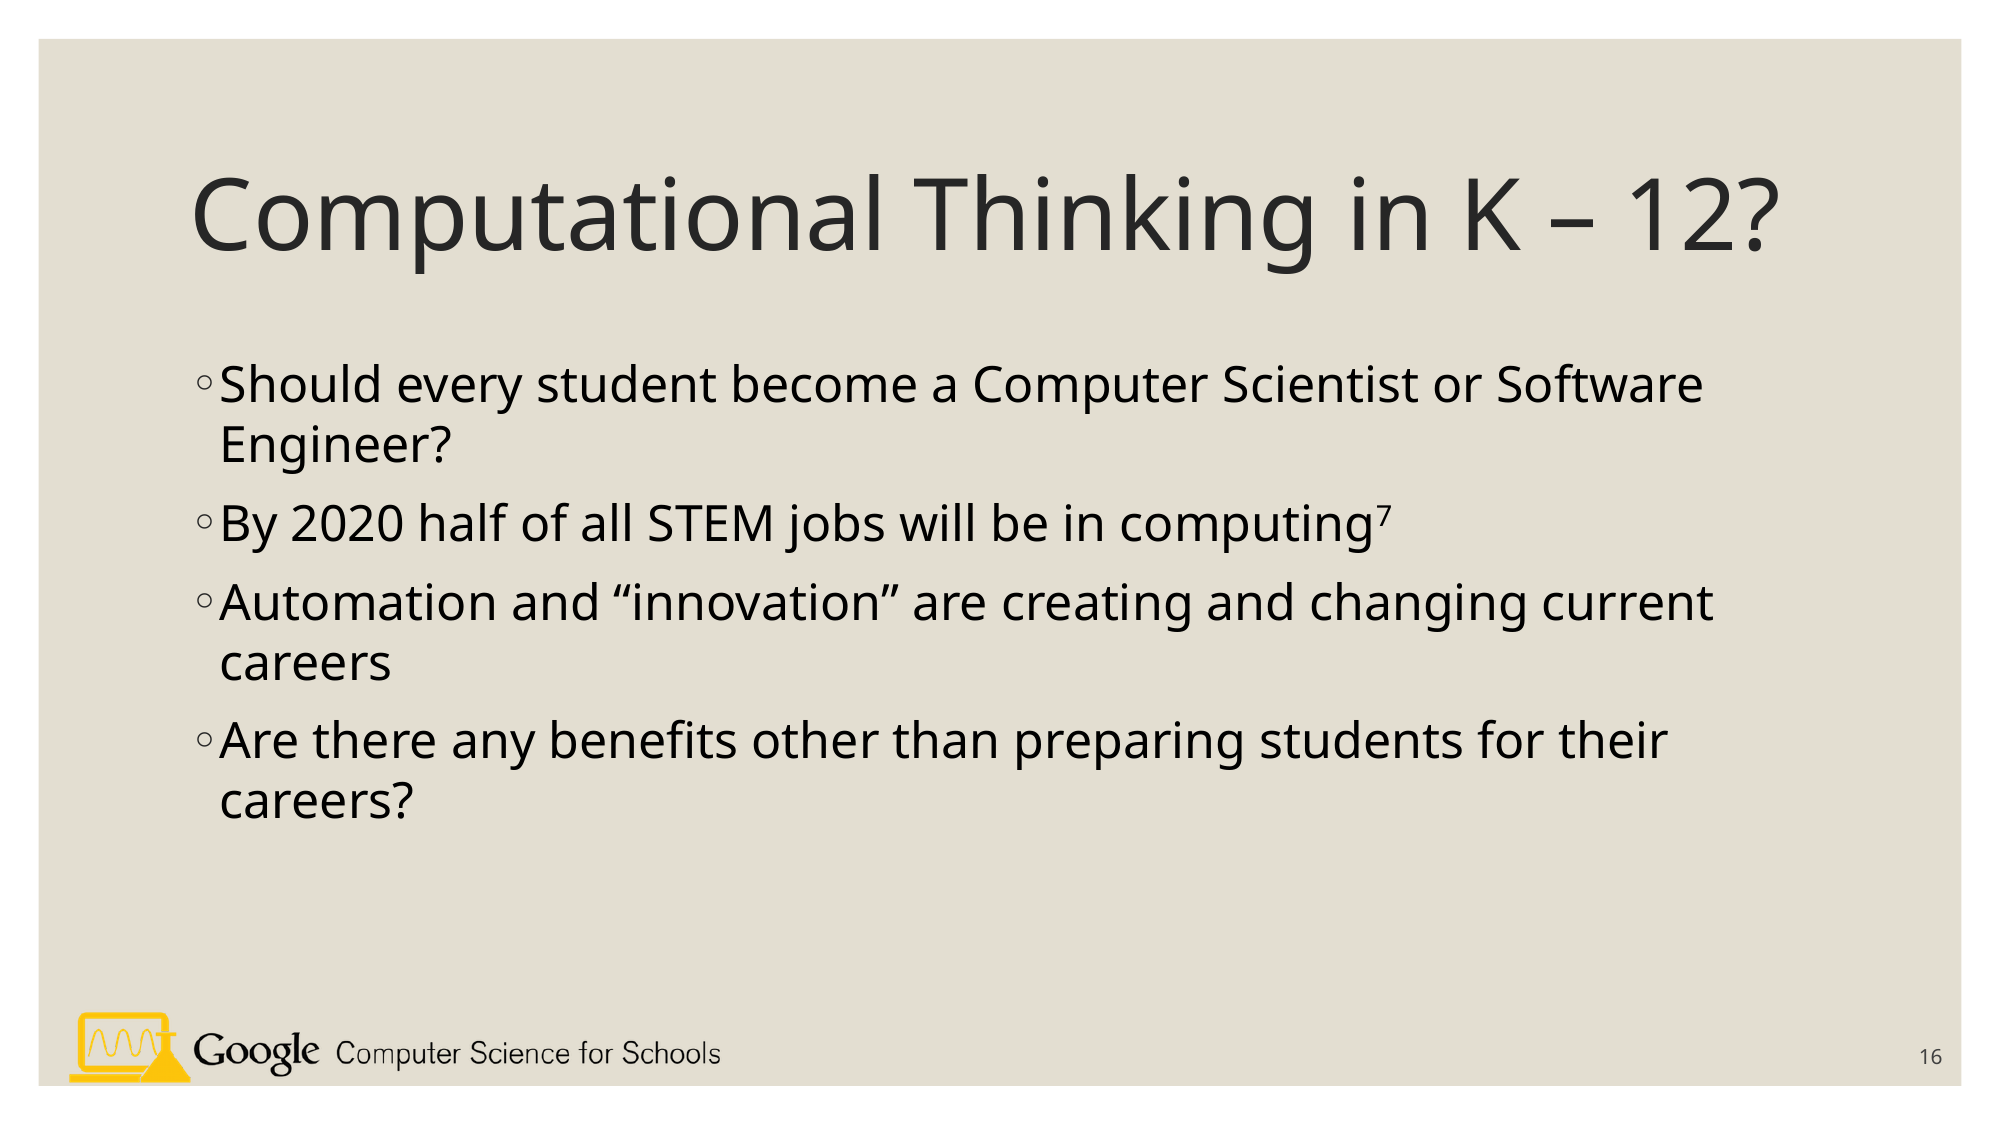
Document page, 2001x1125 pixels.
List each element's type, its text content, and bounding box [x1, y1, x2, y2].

title Computational Thinking in K – 12? [174, 105, 1825, 331]
picture [47, 1004, 745, 1095]
slide_number 16 [1717, 1034, 1958, 1080]
list Should every student become a Computer Scientist or Software Engineer? By 2020 half of all STEM jobs will be in computing7 Automation and “innovation” are creating and changing current careers Are there any benefits other than preparing students for their careers? [174, 345, 1825, 990]
